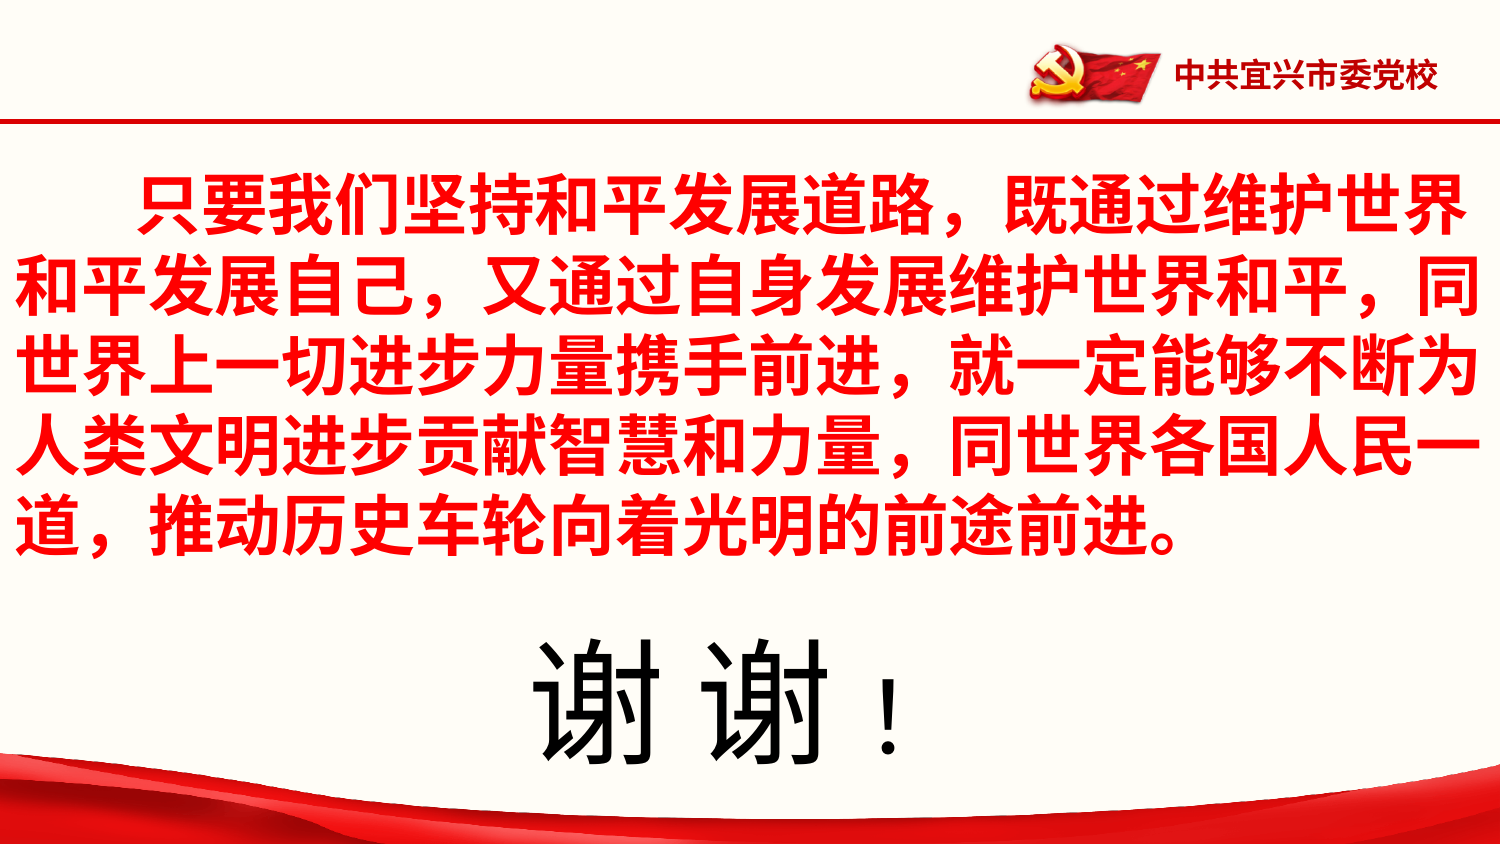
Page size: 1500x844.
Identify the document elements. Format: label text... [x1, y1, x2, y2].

picture [0, 746, 1500, 844]
text_box 谢 谢 ！ [512, 609, 975, 790]
text_box 只要我们坚持和平发展道路，既通过维护世界和平发展自己，又通过自身发展维护世界和平，同世界上一切进步力量携手前进，就一定能够不断为人类文明进步贡献智慧和力量，同世界各国人民一道，推动历史车轮向着光明的前途前进。 [0, 146, 1500, 572]
picture [1012, 34, 1163, 110]
